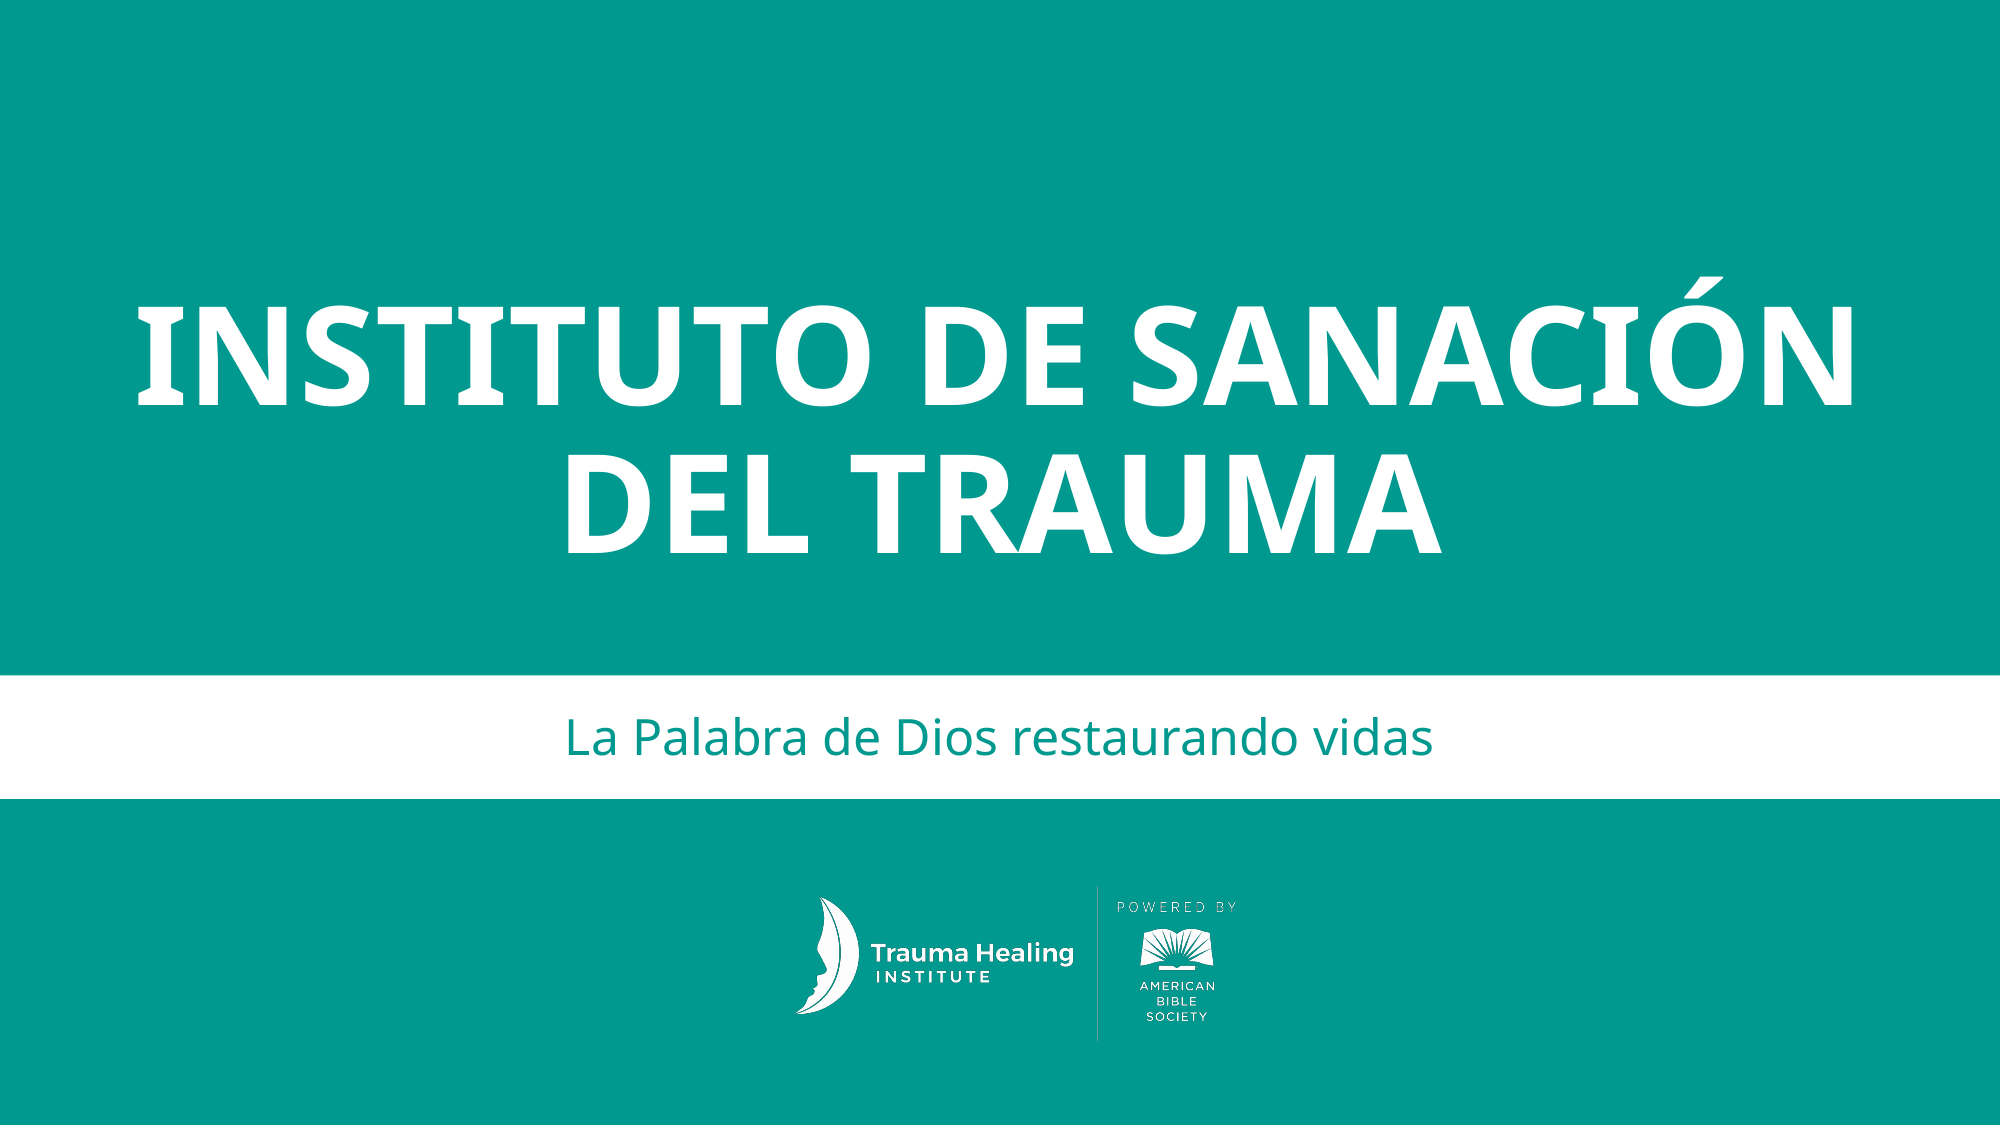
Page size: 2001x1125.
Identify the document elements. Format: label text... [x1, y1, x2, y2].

title INSTITUTO DE SANACIÓN DEL TRAUMA [0, 279, 2000, 563]
picture [793, 886, 1237, 1041]
subtitle La Palabra de Dios restaurando vidas [227, 683, 1773, 774]
text_box [0, 675, 2000, 799]
